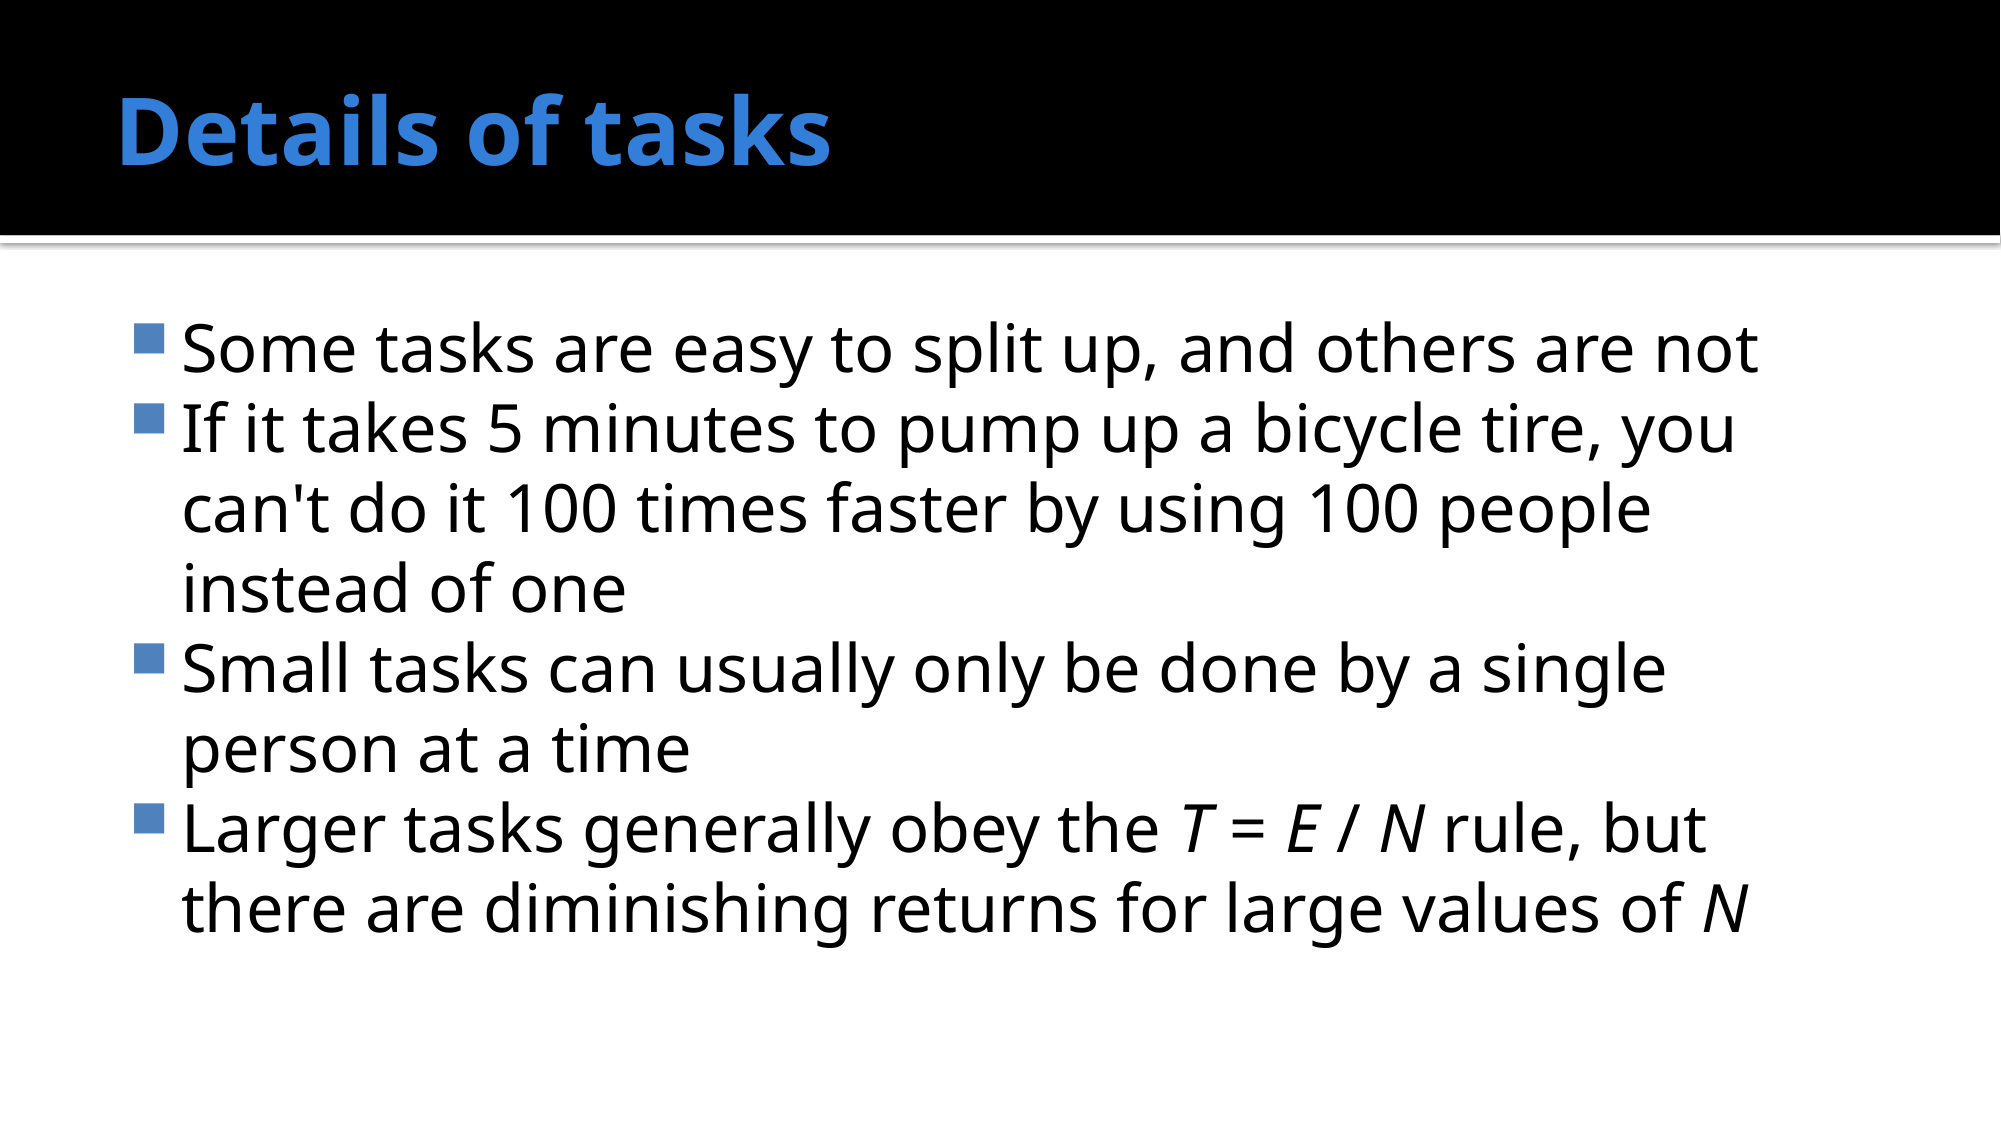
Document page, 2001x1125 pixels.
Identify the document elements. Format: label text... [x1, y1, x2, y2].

title Details of tasks [99, 25, 1900, 231]
list Some tasks are easy to split up, and others are not If it takes 5 minutes to pump up a bicycle tire, you can't do it 100 times faster by using 100 people instead of one Small tasks can usually only be done by a single person at a time Larger tasks generally obey the T = E / N rule, but there are diminishing returns for large values of N [99, 291, 1900, 1050]
